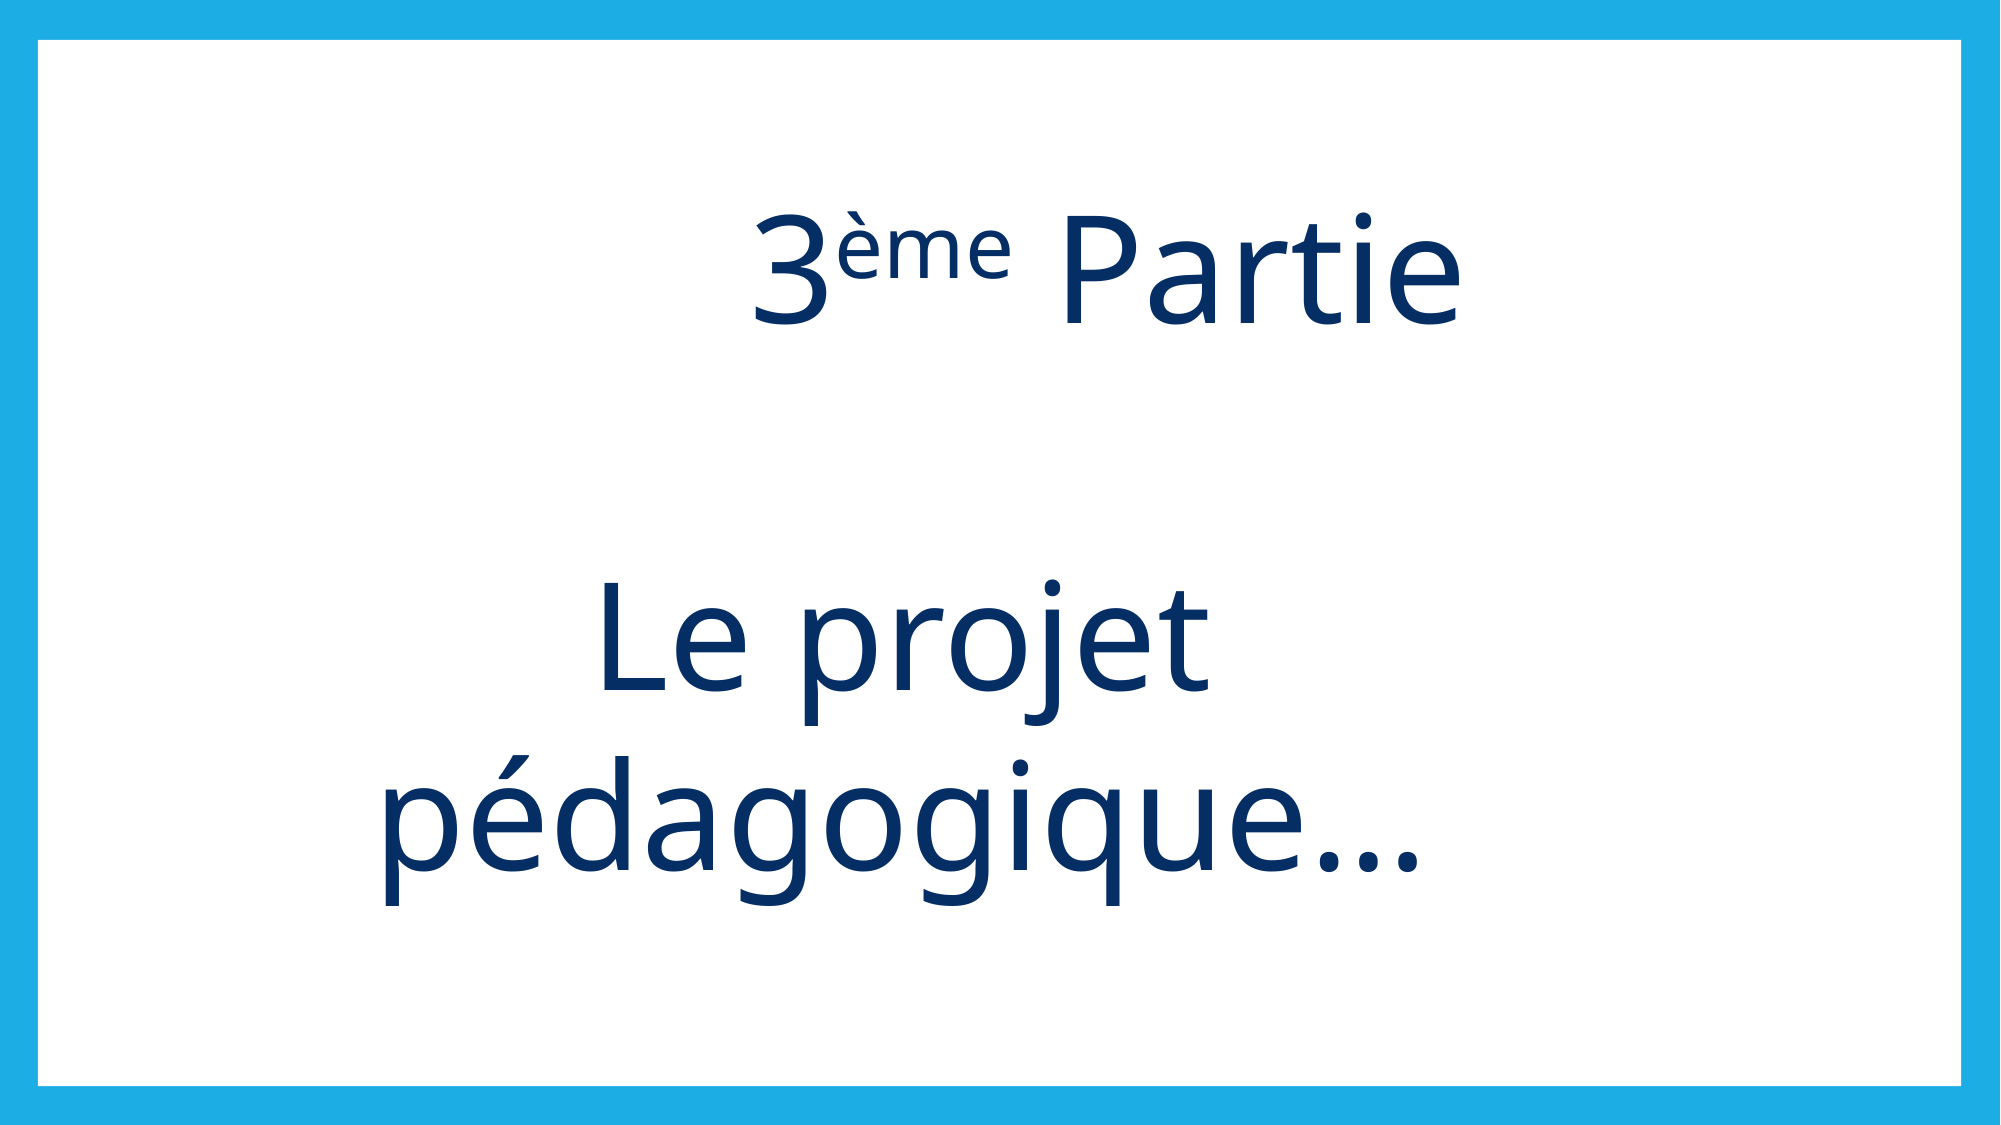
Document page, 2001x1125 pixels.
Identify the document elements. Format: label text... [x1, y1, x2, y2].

text_box Le projet pédagogique… [106, 533, 1696, 767]
text_box 3ème Partie [177, 186, 1483, 421]
